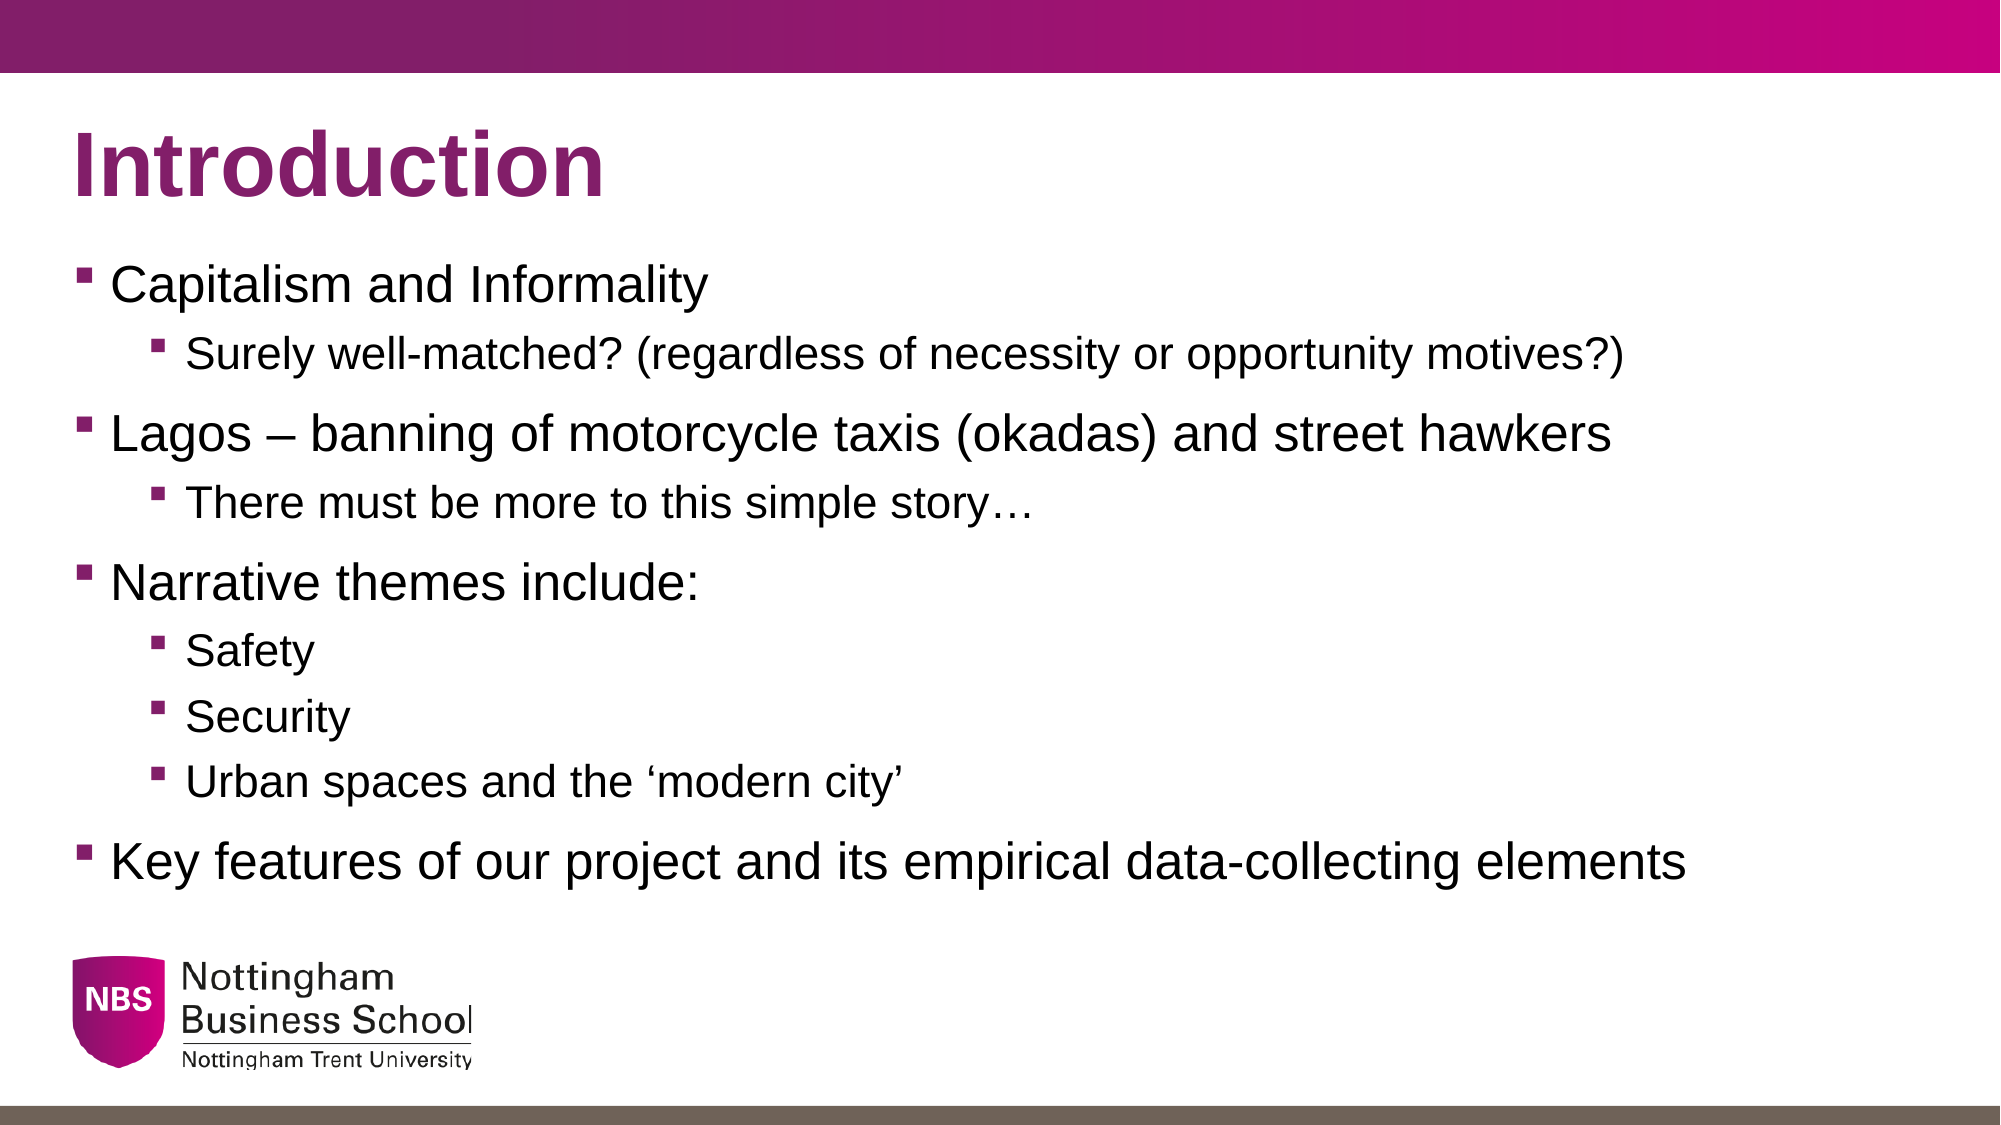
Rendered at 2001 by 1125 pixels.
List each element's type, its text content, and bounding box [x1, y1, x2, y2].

title Introduction [72, 77, 1928, 242]
list Capitalism and Informality Surely well-matched? (regardless of necessity or opportunity motives?) Lagos – banning of motorcycle taxis (okadas) and street hawkers There must be more to this simple story… Narrative themes include: Safety Security Urban spaces and the ‘modern city’ Key features of our project and its empirical data-collecting elements [72, 243, 1928, 956]
